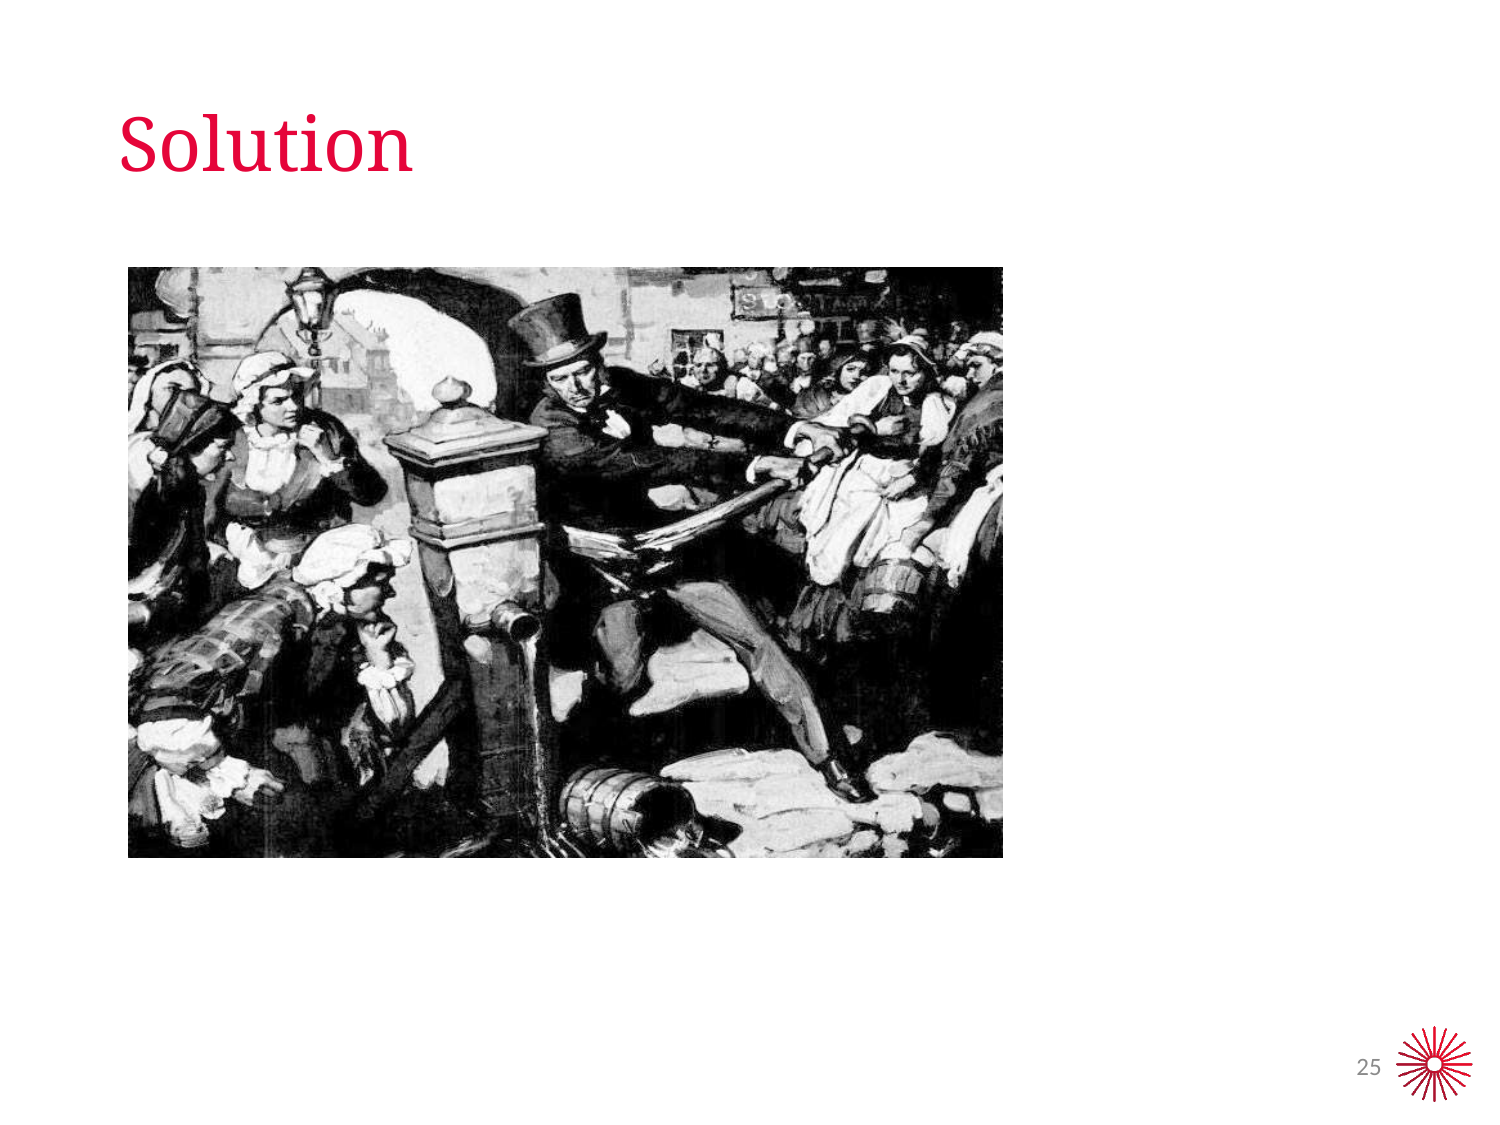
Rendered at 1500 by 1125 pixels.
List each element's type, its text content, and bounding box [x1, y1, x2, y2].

text_box Solution [103, 96, 1338, 199]
picture [1396, 1026, 1473, 1102]
picture [127, 267, 1004, 858]
slide_number 25 [1059, 1035, 1397, 1096]
